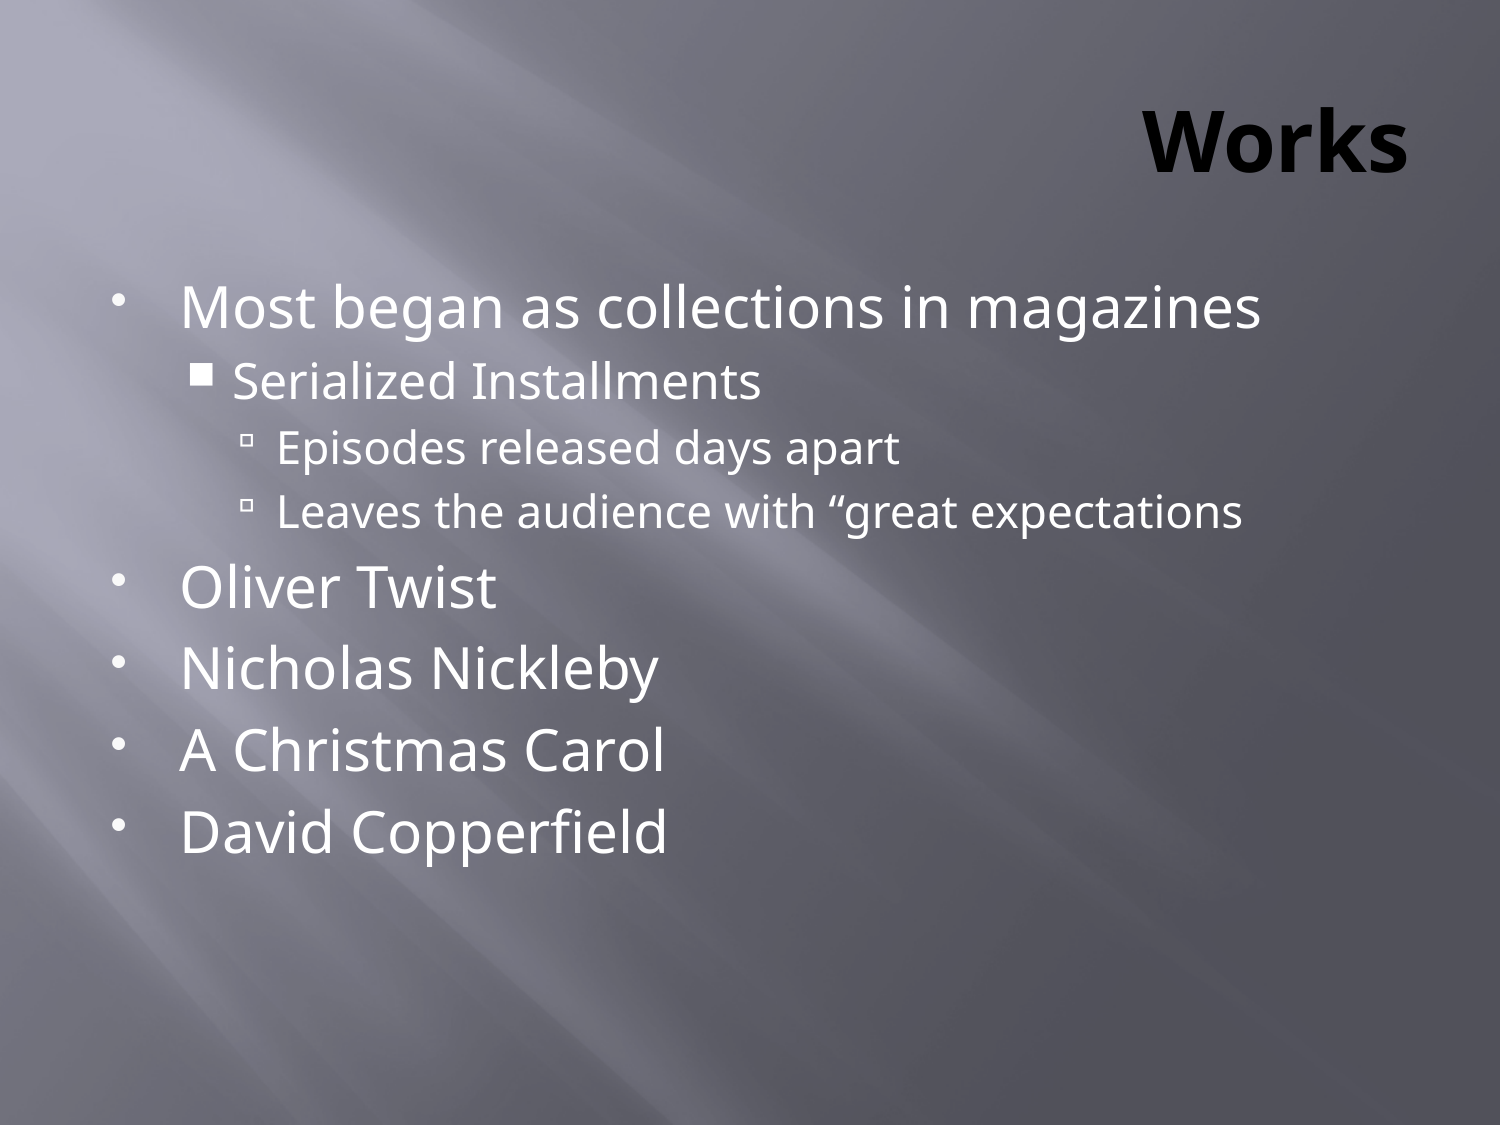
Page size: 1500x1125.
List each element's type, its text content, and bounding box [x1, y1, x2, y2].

title Works [75, 45, 1425, 233]
list Most began as collections in magazines Serialized Installments Episodes released days apart Leaves the audience with “great expectations Oliver Twist Nicholas Nickleby A Christmas Carol David Copperfield [75, 262, 1425, 1035]
